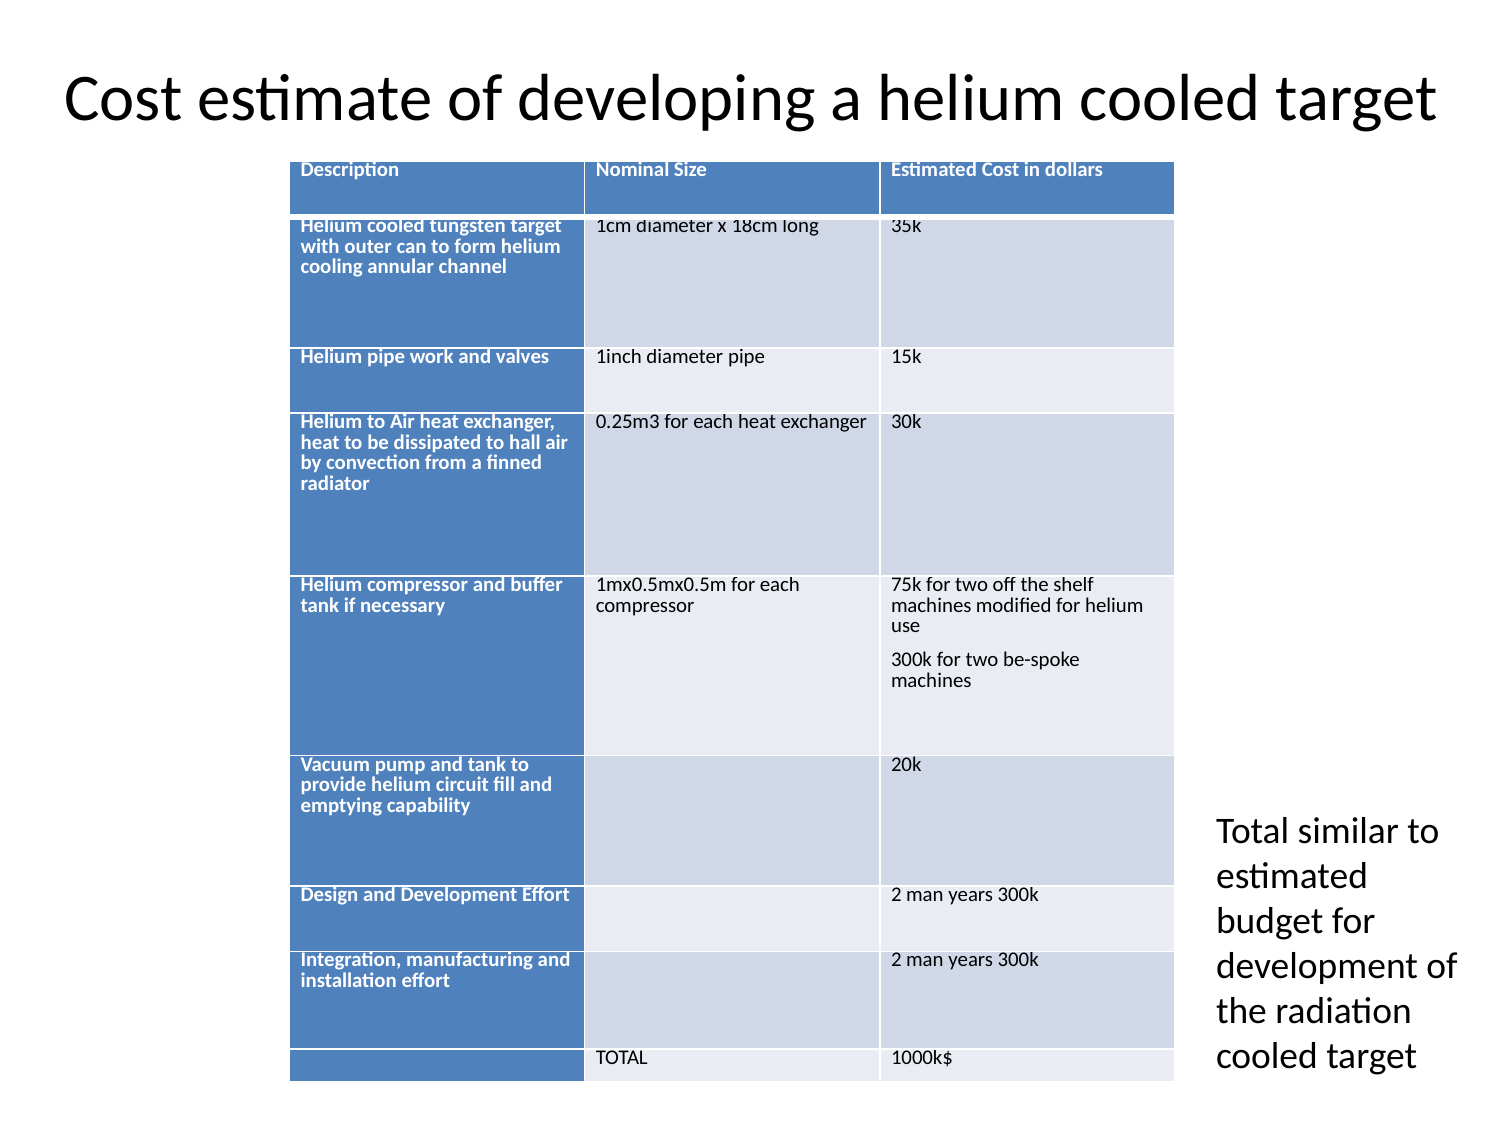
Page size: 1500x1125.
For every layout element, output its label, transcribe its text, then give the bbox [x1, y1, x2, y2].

table_cell [585, 952, 879, 1048]
table_cell Helium compressor and buffer tank if necessary [290, 577, 584, 755]
text_box Total similar to estimated budget for development of the radiation cooled target [1201, 798, 1473, 1084]
table_cell [585, 756, 879, 885]
table_cell Design and Development Effort [290, 887, 584, 951]
table_cell 1cm diameter x 18cm long [585, 220, 879, 347]
table_cell 35k [881, 220, 1174, 347]
table_cell Helium to Air heat exchanger, heat to be dissipated to hall air by convection from a finned radiator [290, 414, 584, 575]
table_cell 2 man years 300k [881, 887, 1174, 951]
table_cell TOTAL [585, 1050, 879, 1081]
table_header Description [290, 162, 584, 214]
table_cell 75k for two off the shelf machines modified for helium use 300k for two be-spoke machines [881, 577, 1174, 755]
table_cell 1mx0.5mx0.5m for each compressor [585, 577, 879, 755]
table_cell 2 man years 300k [881, 952, 1174, 1048]
table_cell 30k [881, 414, 1174, 575]
table_cell Helium cooled tungsten target with outer can to form helium cooling annular channel [290, 220, 584, 347]
table_cell Integration, manufacturing and installation effort [290, 952, 584, 1048]
table_cell [585, 887, 879, 951]
table_cell 1inch diameter pipe [585, 349, 879, 412]
table_header Nominal Size [585, 162, 879, 214]
title Cost estimate of developing a helium cooled target [29, 0, 1473, 188]
table_cell Helium pipe work and valves [290, 349, 584, 412]
table_cell [290, 1050, 584, 1081]
table_cell 0.25m3 for each heat exchanger [585, 414, 879, 575]
table_cell 20k [881, 756, 1174, 885]
table_header Estimated Cost in dollars [881, 162, 1174, 214]
table_cell 1000k$ [881, 1050, 1174, 1081]
table_cell Vacuum pump and tank to provide helium circuit fill and emptying capability [290, 756, 584, 885]
table_cell 15k [881, 349, 1174, 412]
